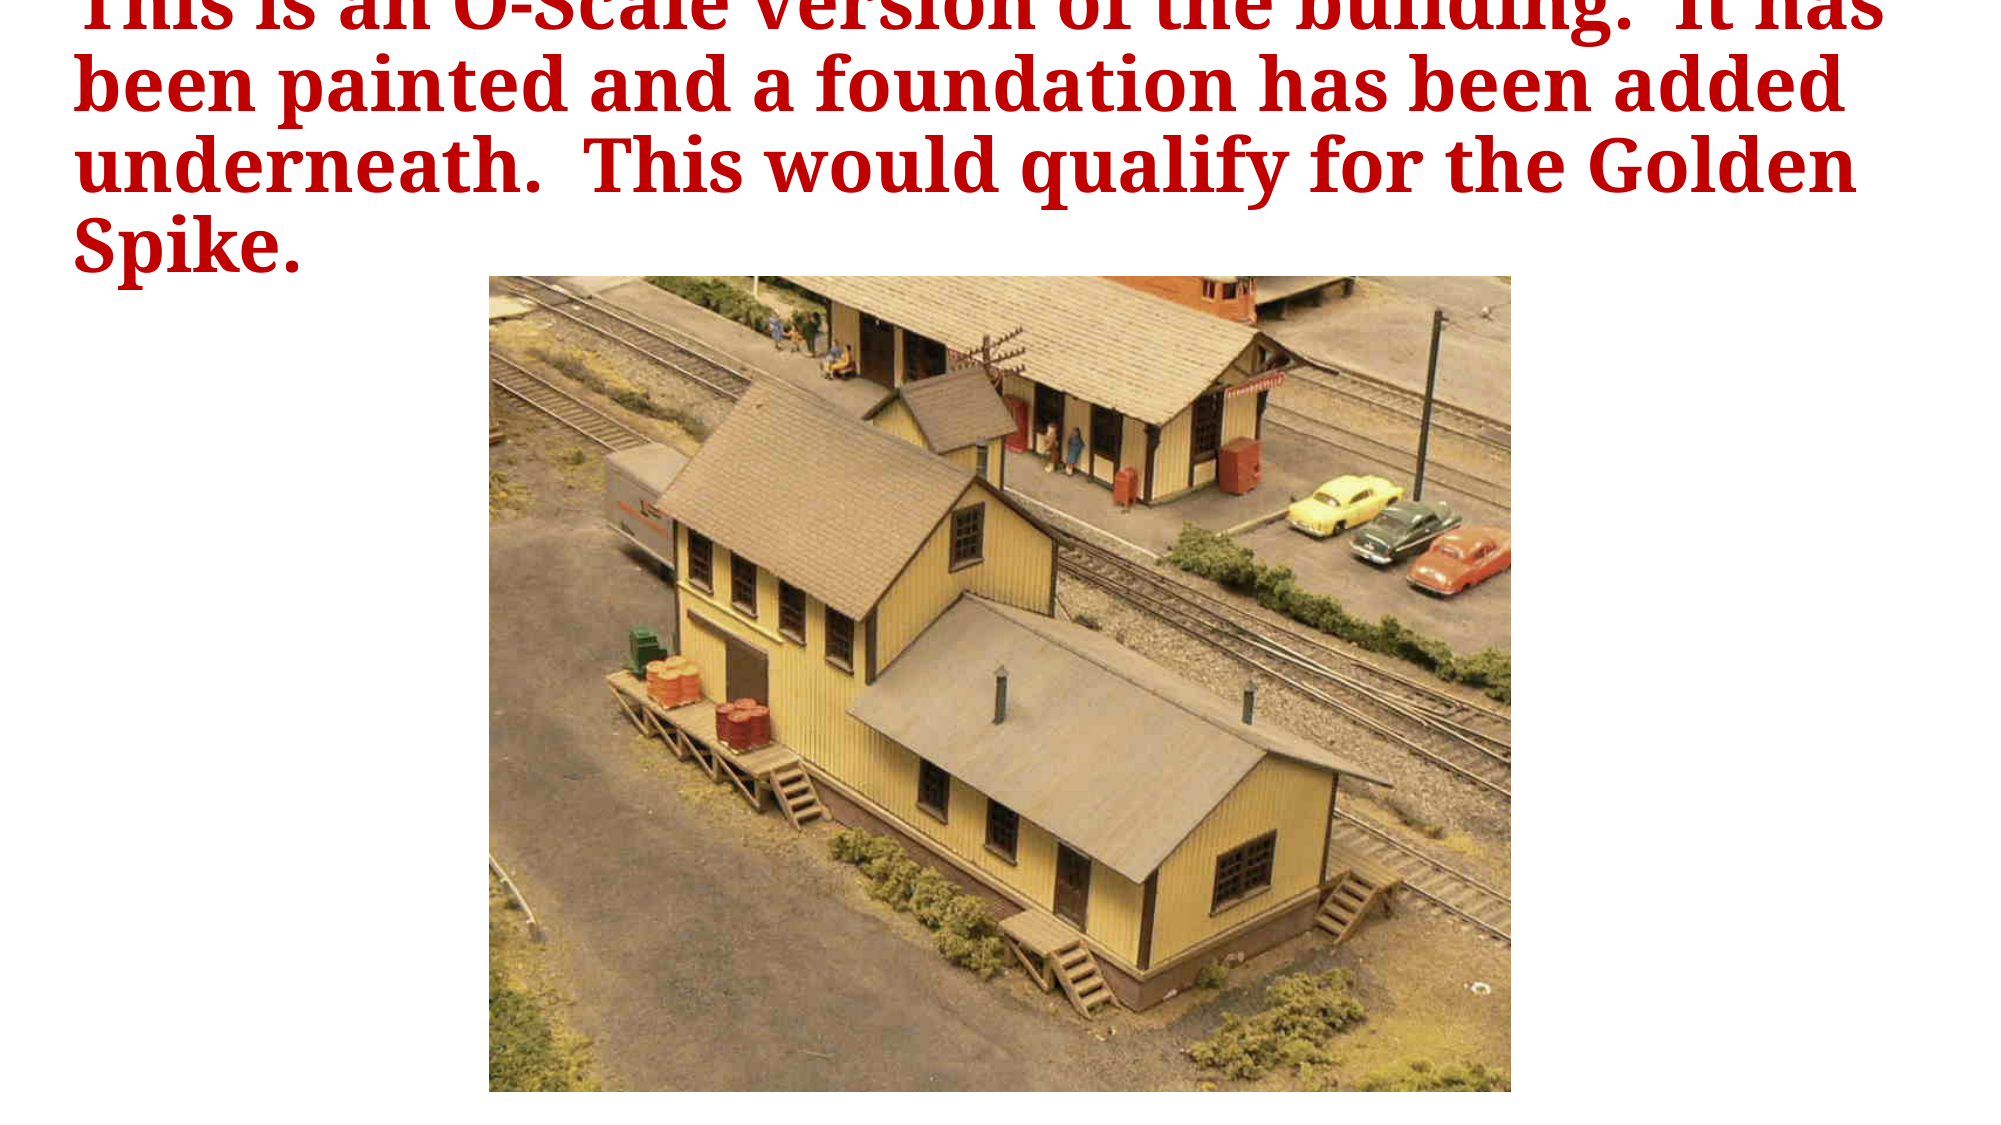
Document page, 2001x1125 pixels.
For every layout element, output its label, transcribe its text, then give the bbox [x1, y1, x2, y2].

picture [489, 276, 1511, 1092]
title This is an O-Scale version of the building. It has been painted and a foundation has been added underneath. This would qualify for the Golden Spike. [58, 18, 1942, 236]
